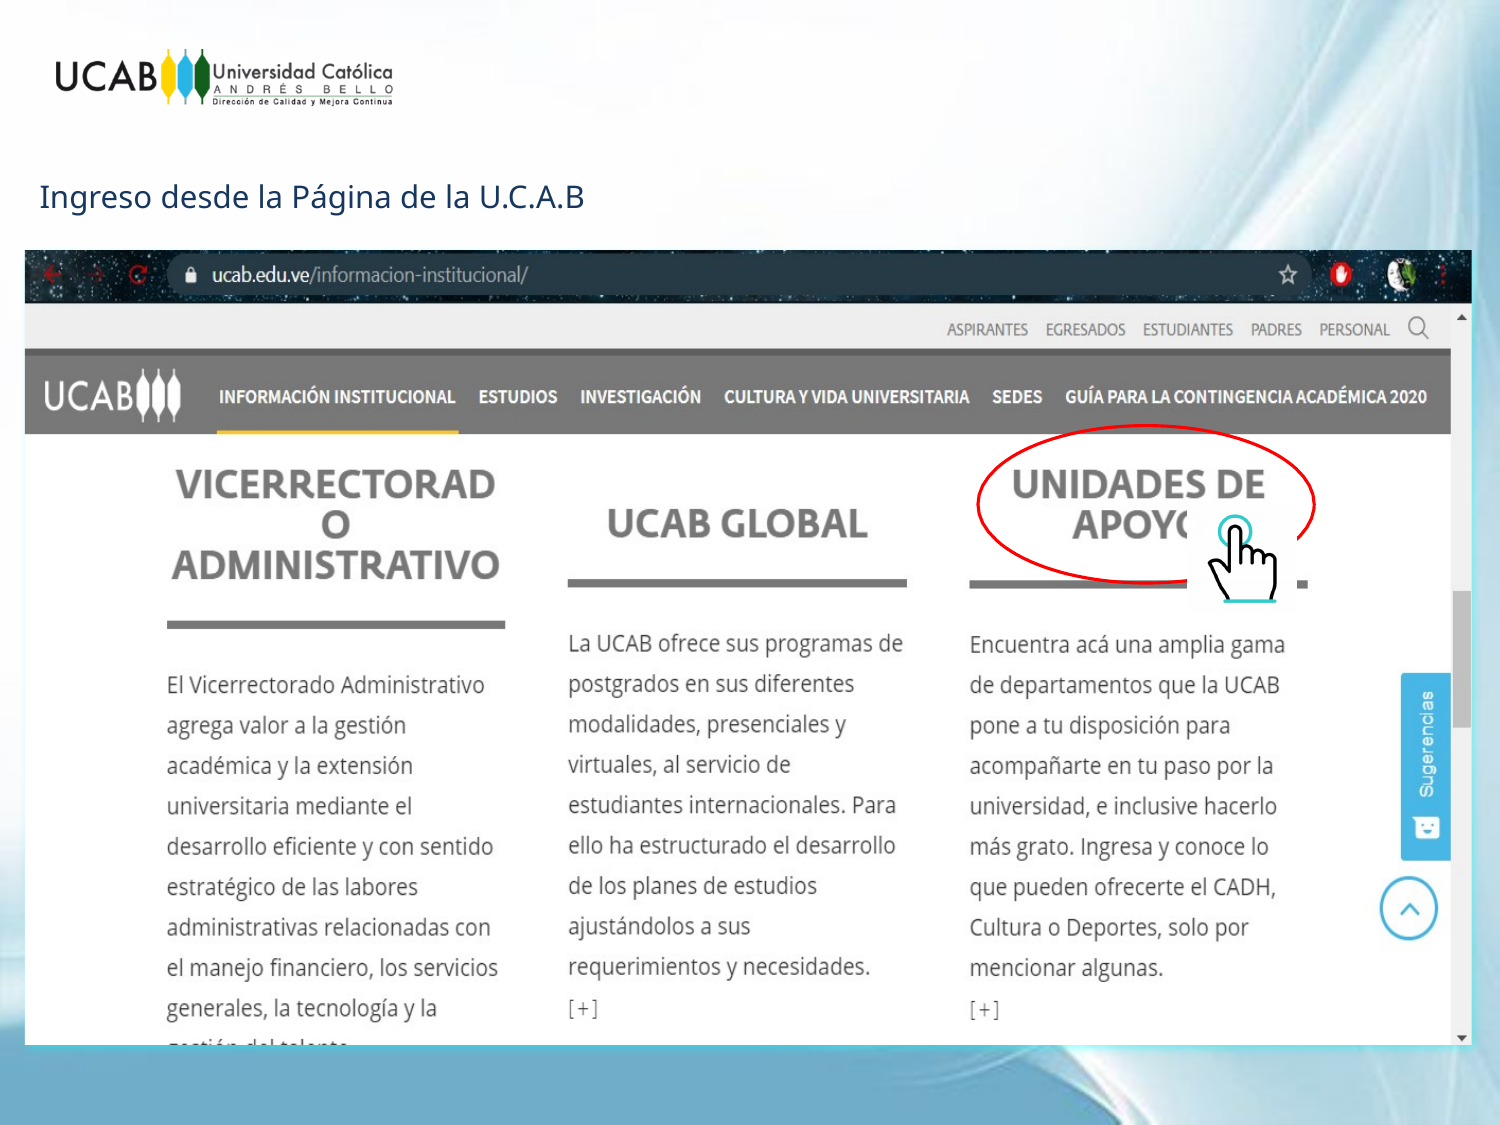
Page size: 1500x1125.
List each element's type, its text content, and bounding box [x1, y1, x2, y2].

text_box Ingreso desde la Página de la U.C.A.B [37, 174, 732, 215]
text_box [24, 250, 1472, 1045]
picture [0, 0, 1500, 1125]
